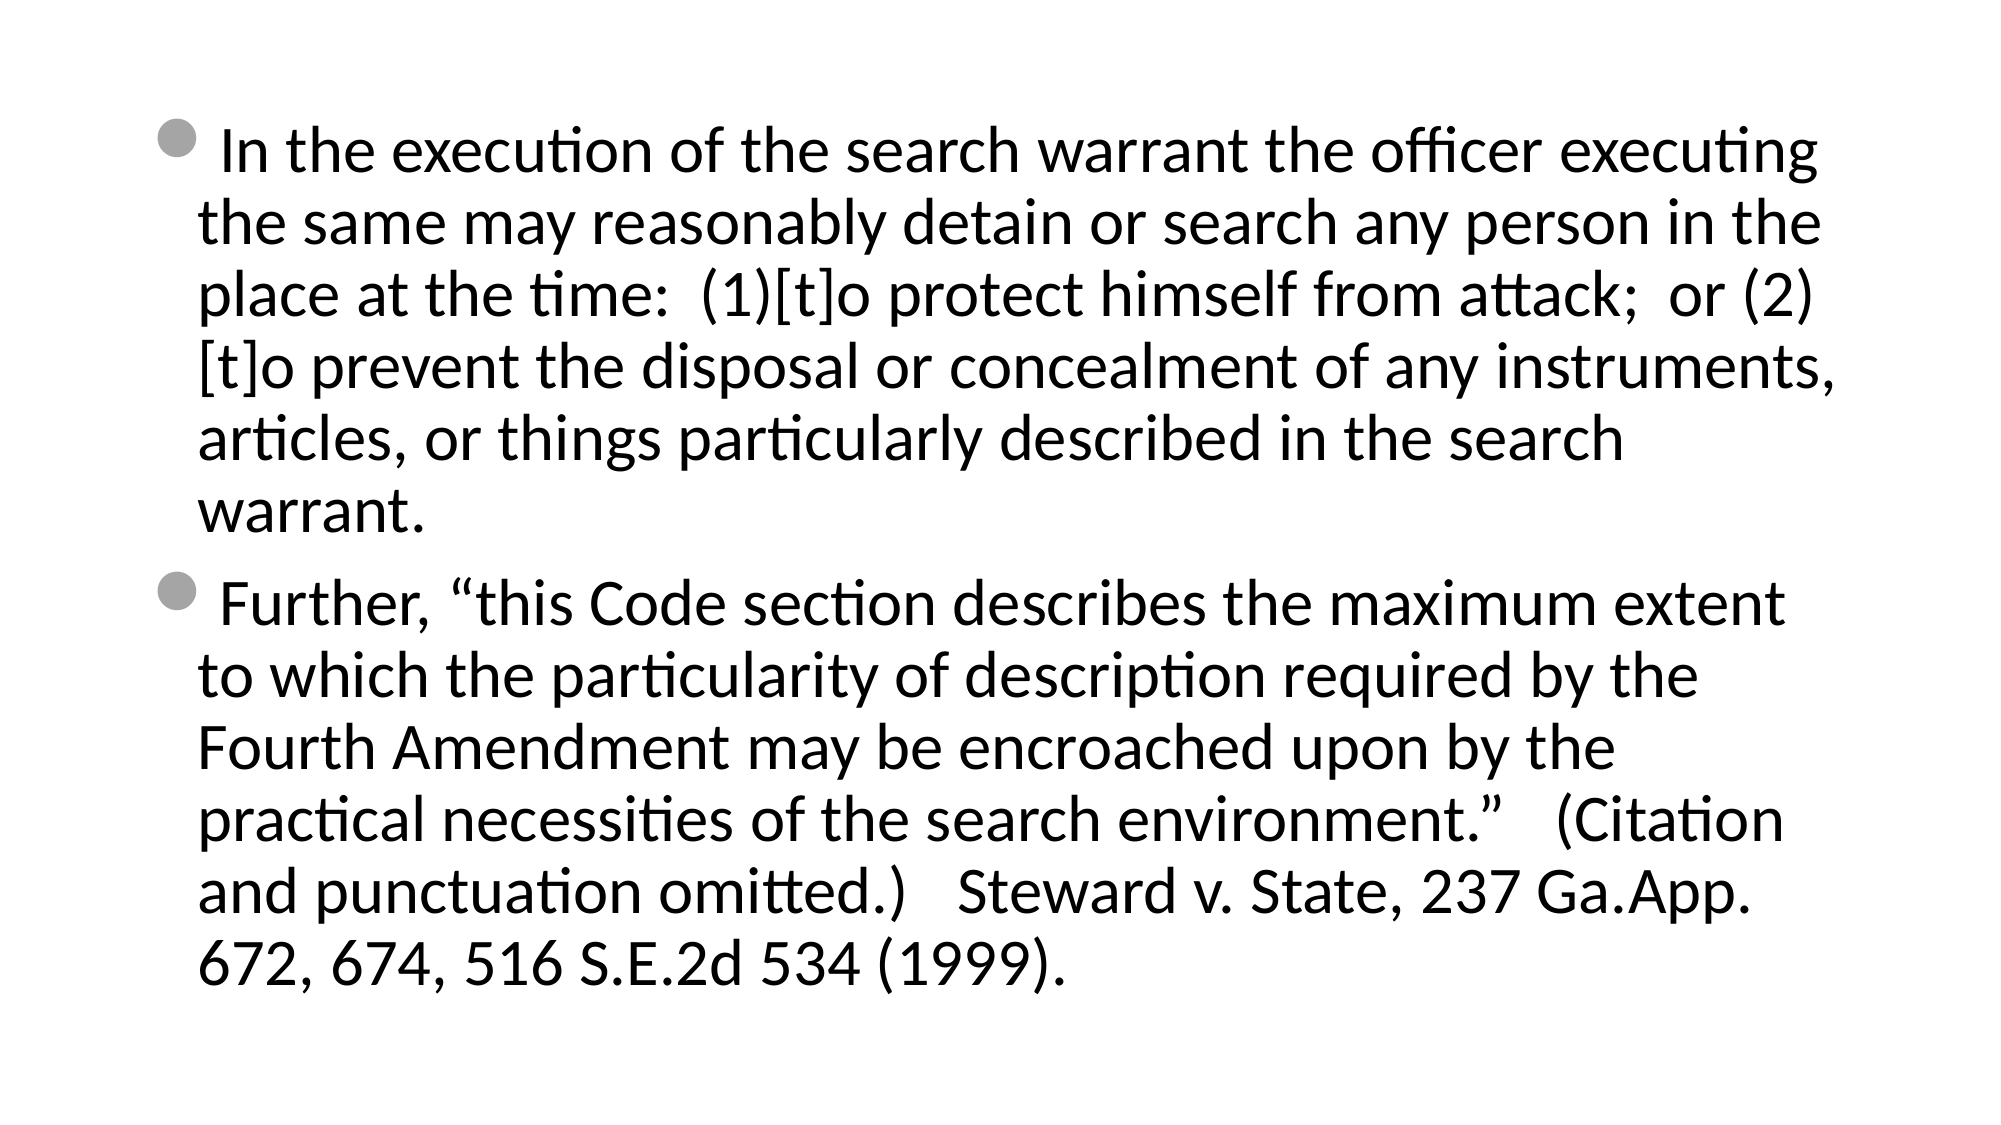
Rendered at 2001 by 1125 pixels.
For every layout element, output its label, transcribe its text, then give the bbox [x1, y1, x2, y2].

list In the execution of the search warrant the officer executing the same may reasonably detain or search any person in the place at the time: (1)[t]o protect himself from attack; or (2)[t]o prevent the disposal or concealment of any instruments, articles, or things particularly described in the search warrant. Further, “this Code section describes the maximum extent to which the particularity of description required by the Fourth Amendment may be encroached upon by the practical necessities of the search environment.” (Citation and punctuation omitted.) Steward v. State, 237 Ga.App. 672, 674, 516 S.E.2d 534 (1999). [137, 107, 1863, 1085]
